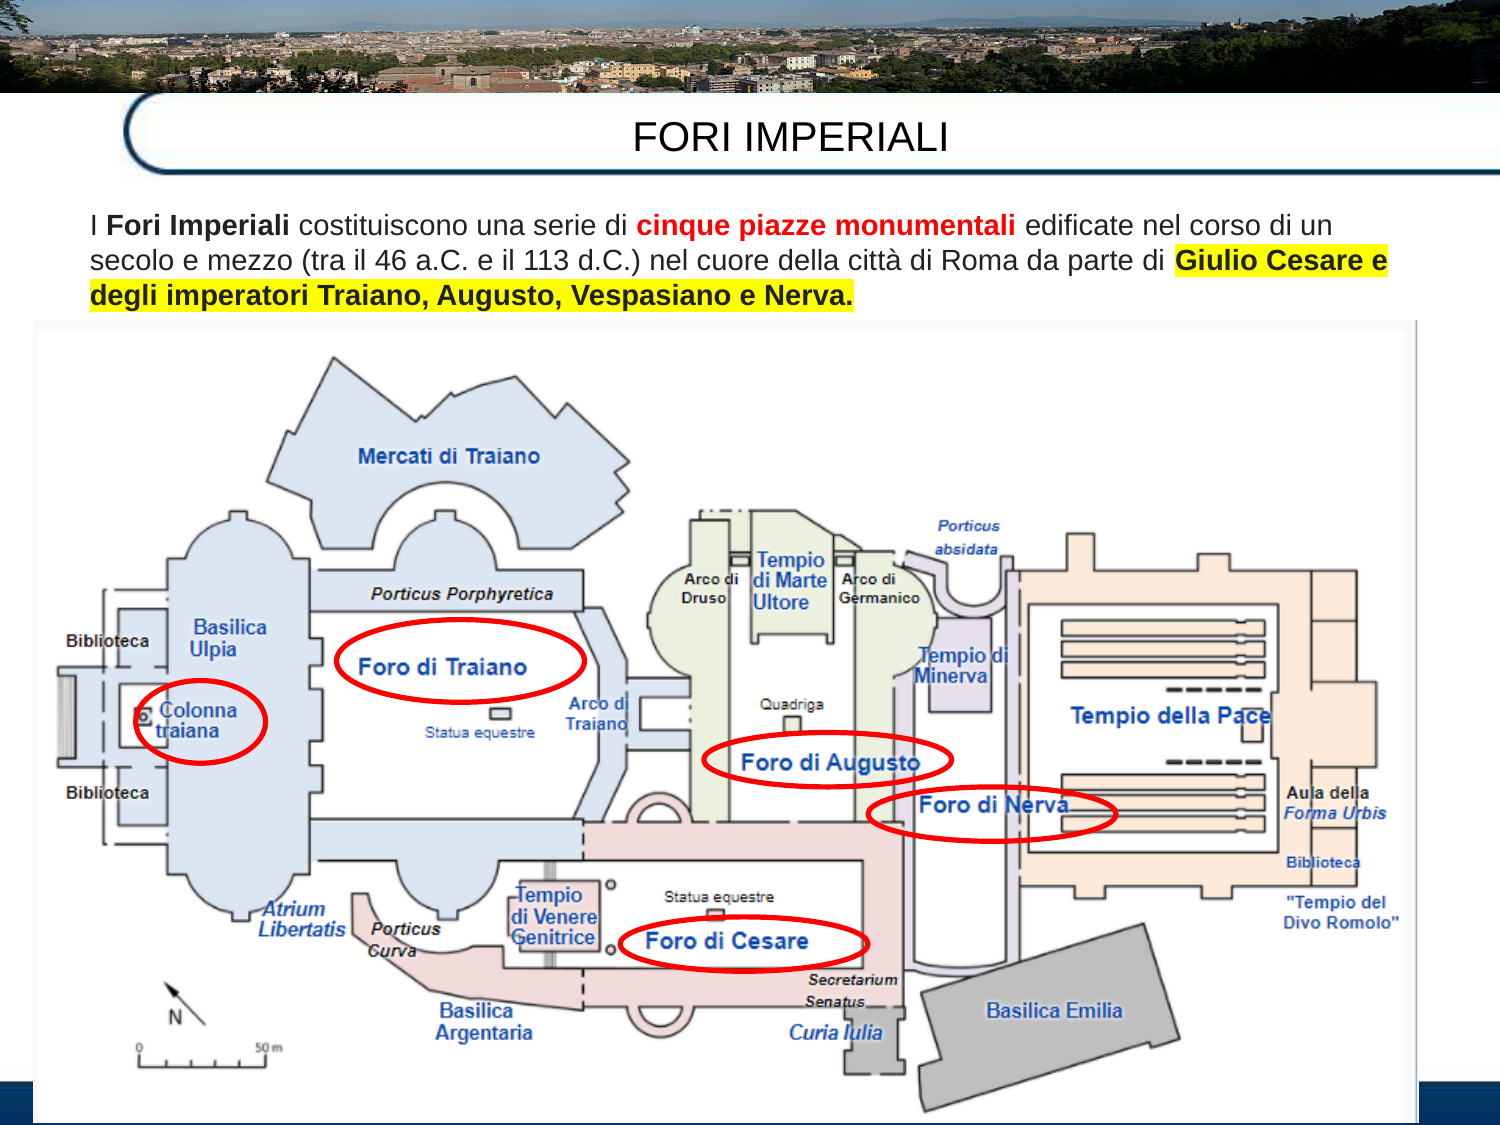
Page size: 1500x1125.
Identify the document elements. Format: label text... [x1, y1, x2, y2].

picture [0, 0, 1500, 1125]
text_box I Fori Imperiali costituiscono una serie di cinque piazze monumentali edificate nel corso di un secolo e mezzo (tra il 46 a.C. e il 113 d.C.) nel cuore della città di Roma da parte di Giulio Cesare e degli imperatori Traiano, Augusto, Vespasiano e Nerva. [75, 198, 1422, 319]
subtitle FORI IMPERIALI [194, 101, 1388, 162]
